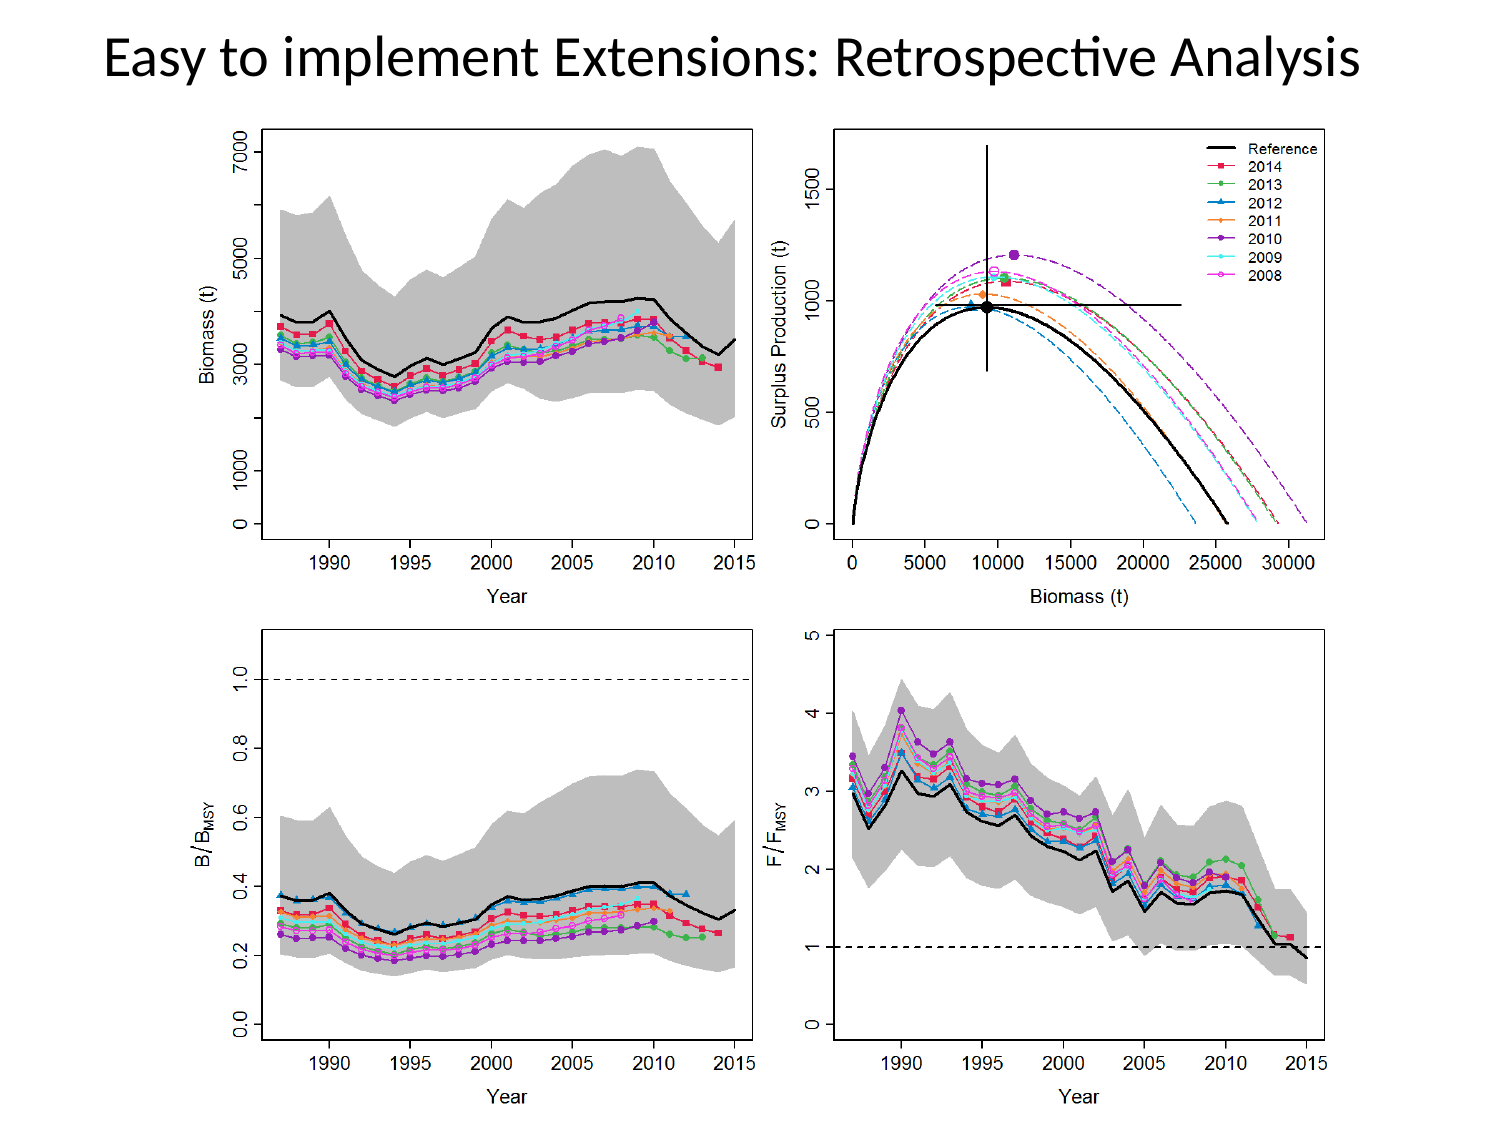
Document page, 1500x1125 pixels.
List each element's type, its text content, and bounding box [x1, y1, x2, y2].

title Easy to implement Extensions: Retrospective Analysis [57, 0, 1408, 123]
picture [182, 118, 1327, 1120]
